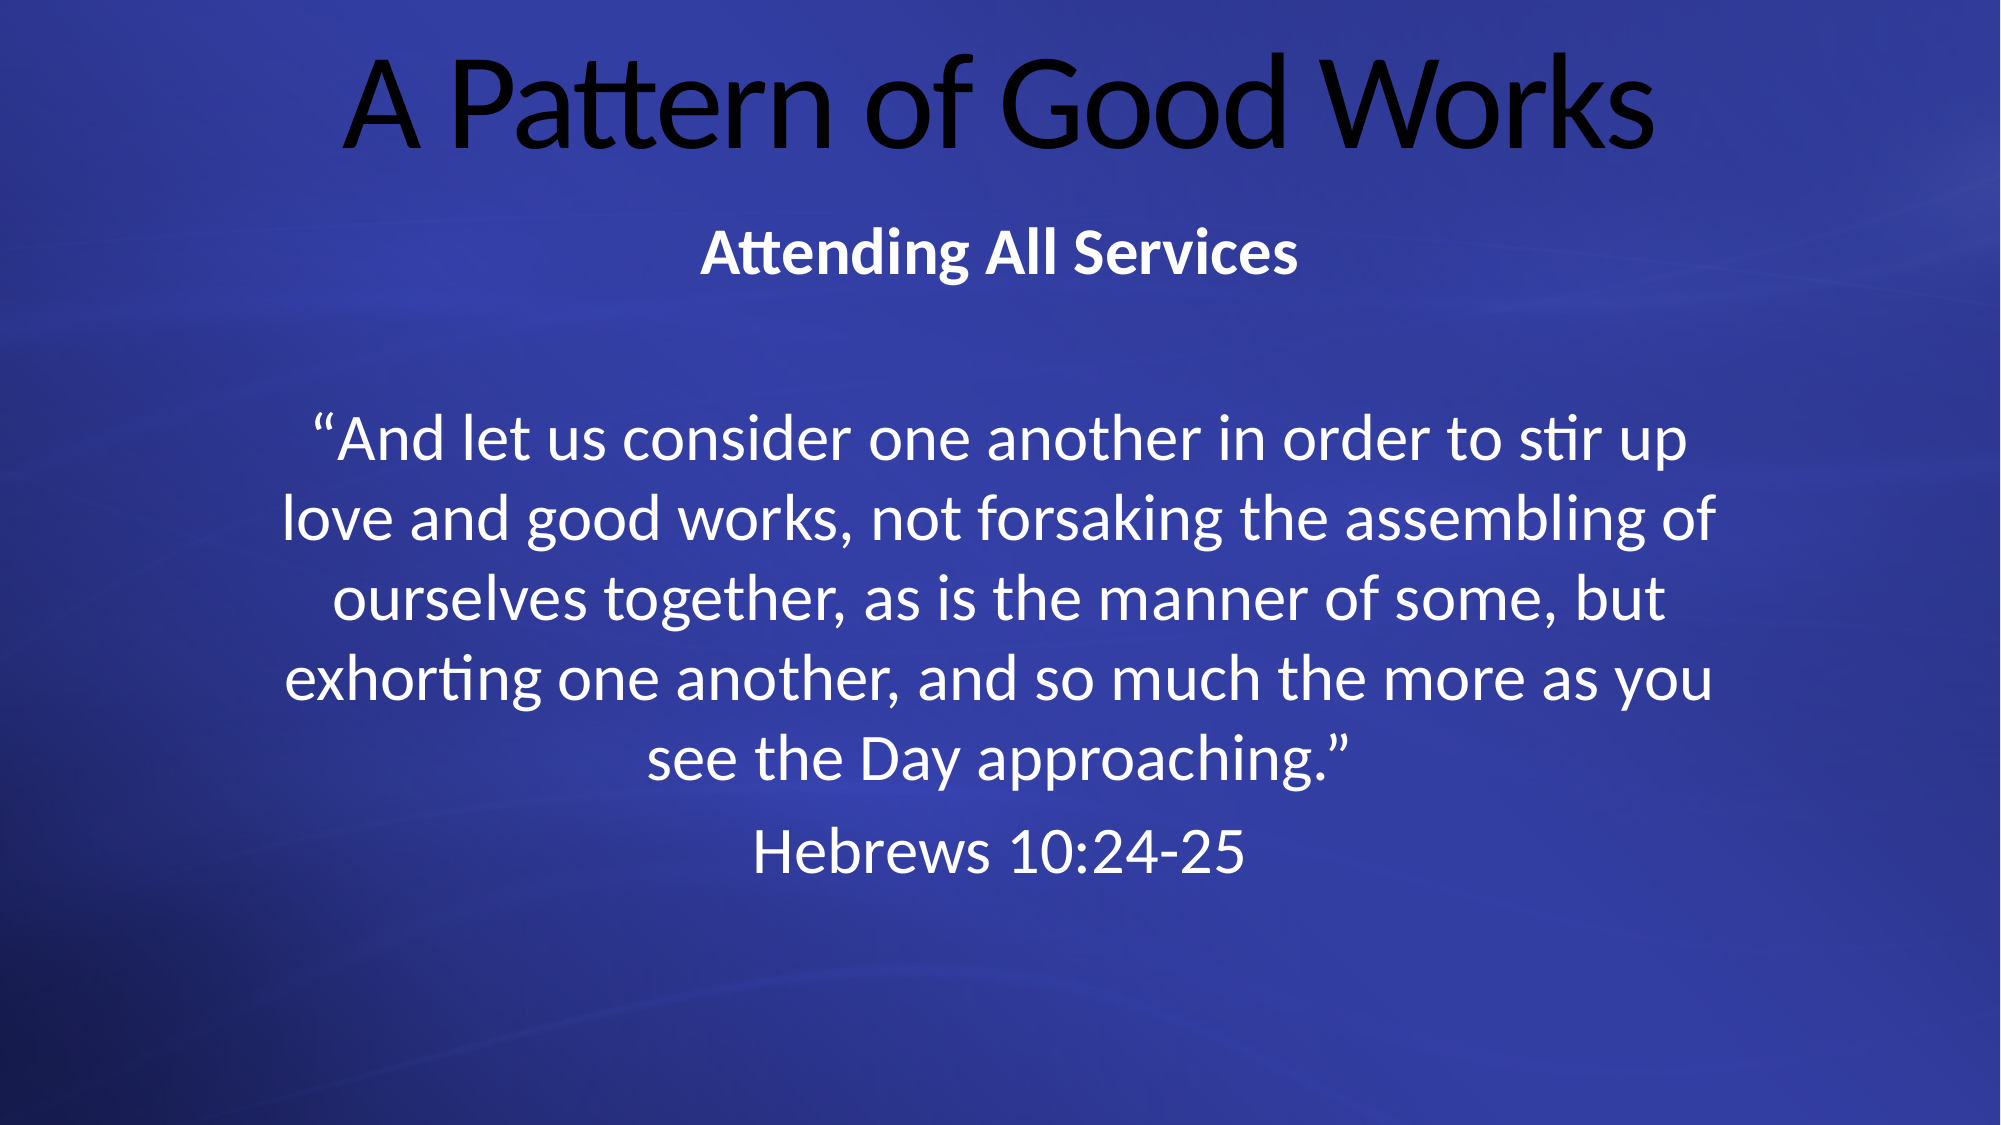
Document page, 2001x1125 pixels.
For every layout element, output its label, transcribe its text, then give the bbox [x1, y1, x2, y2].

title A Pattern of Good Works [324, 0, 1675, 188]
picture [0, 0, 2001, 1125]
list Attending All Services “And let us consider one another in order to stir up love and good works, not forsaking the assembling of ourselves together, as is the manner of some, but exhorting one another, and so much the more as you see the Day approaching.” Hebrews 10:24-25 [249, 200, 1750, 1125]
